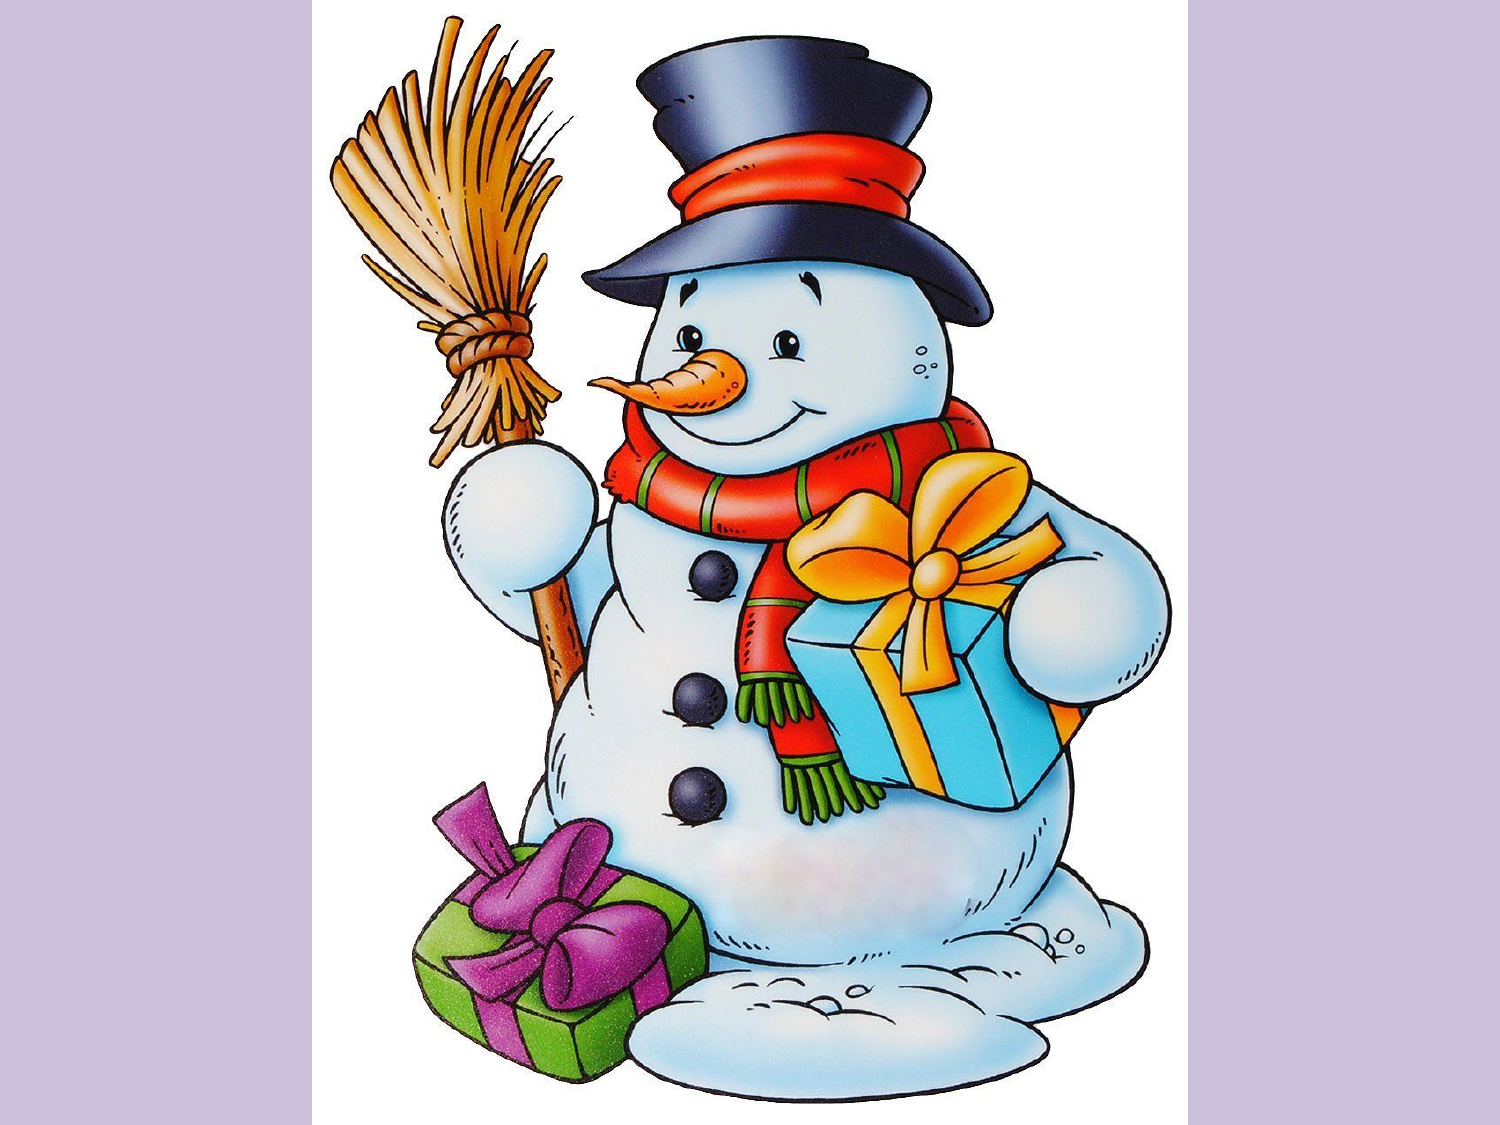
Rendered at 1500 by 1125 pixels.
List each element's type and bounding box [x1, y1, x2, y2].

picture [312, 0, 1188, 1125]
